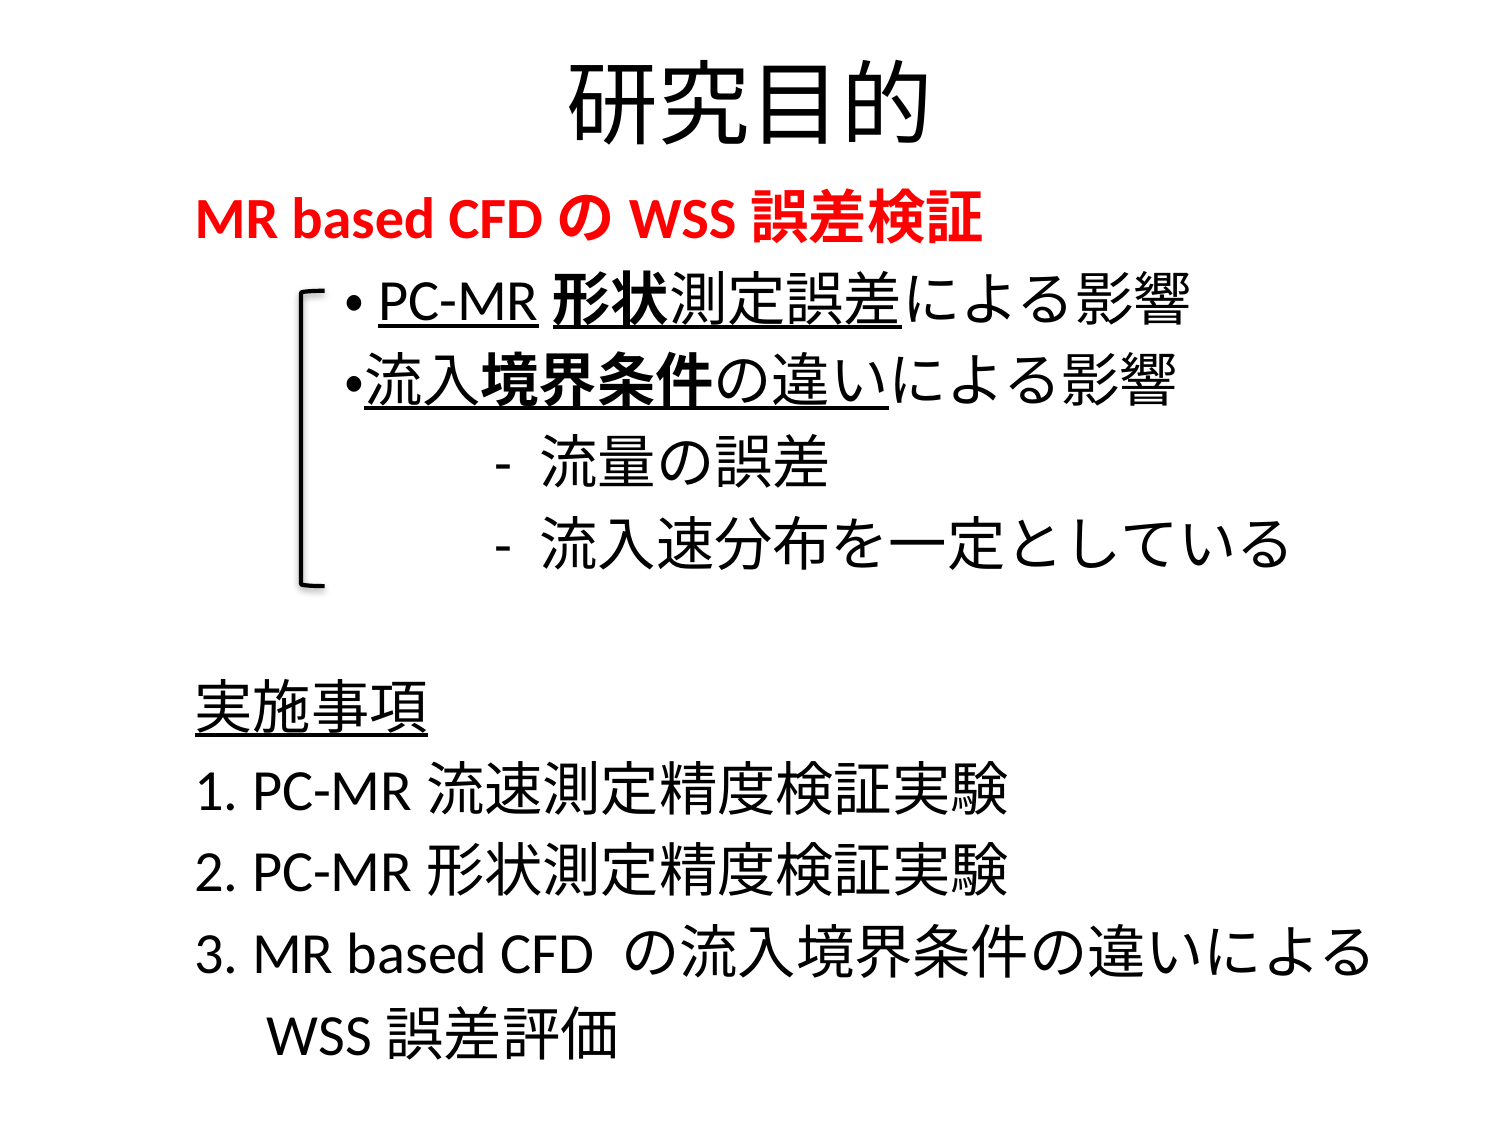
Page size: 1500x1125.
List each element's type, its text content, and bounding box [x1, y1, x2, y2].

title 研究目的 [75, 7, 1425, 195]
text_box [298, 288, 325, 589]
list MR based CFDのWSS誤差検証 ・PC-MR形状測定誤差による影響 ・流入境界条件の違いによる影響 - 流量の誤差 - 流入速分布を一定としている 実施事項 1. PC-MR流速測定精度検証実験 2. PC-MR形状測定精度検証実験 3. MR based CFD の流入境界条件の違いによる WSS誤差評価 [179, 195, 1400, 1114]
